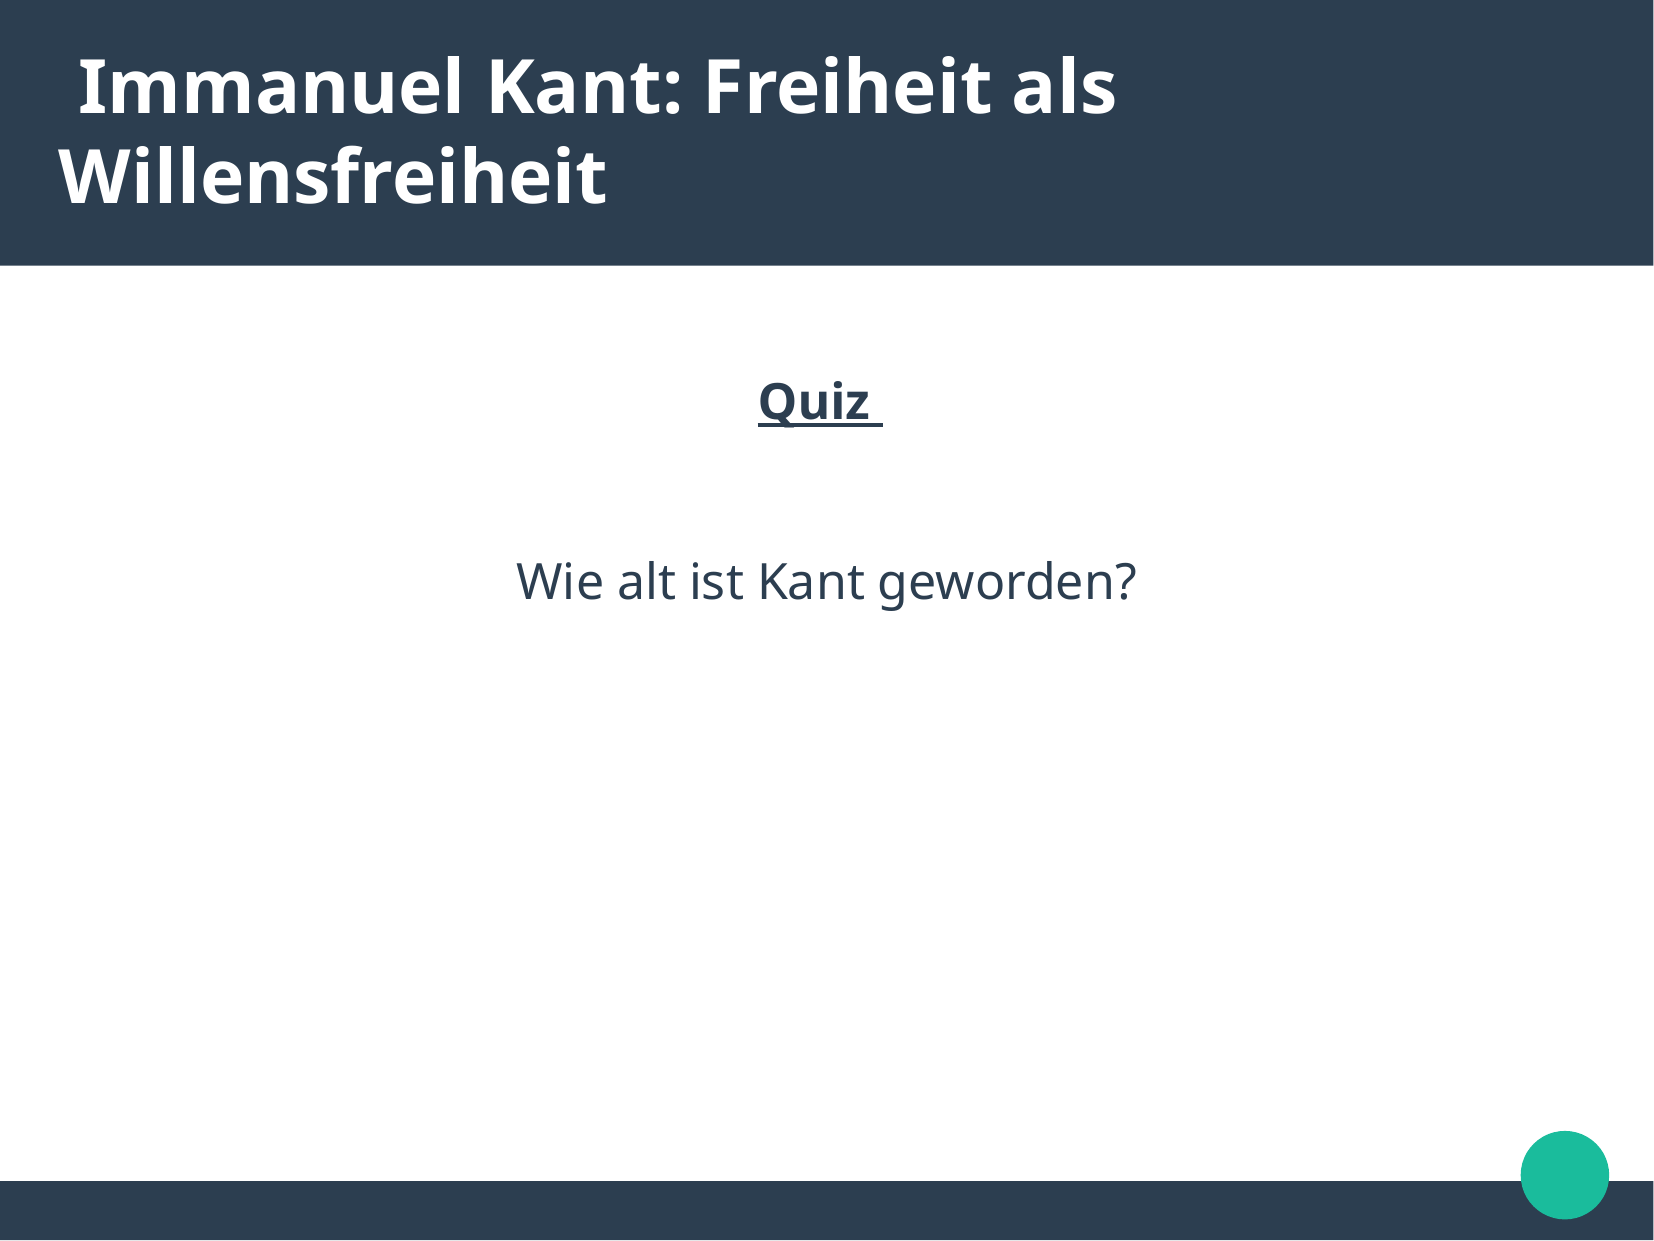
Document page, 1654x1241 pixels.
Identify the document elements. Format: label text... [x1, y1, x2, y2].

text_box Immanuel Kant: Freiheit als Willensfreiheit [59, 38, 1595, 218]
text_box Quiz Wie alt ist Kant geworden? [59, 324, 1595, 970]
